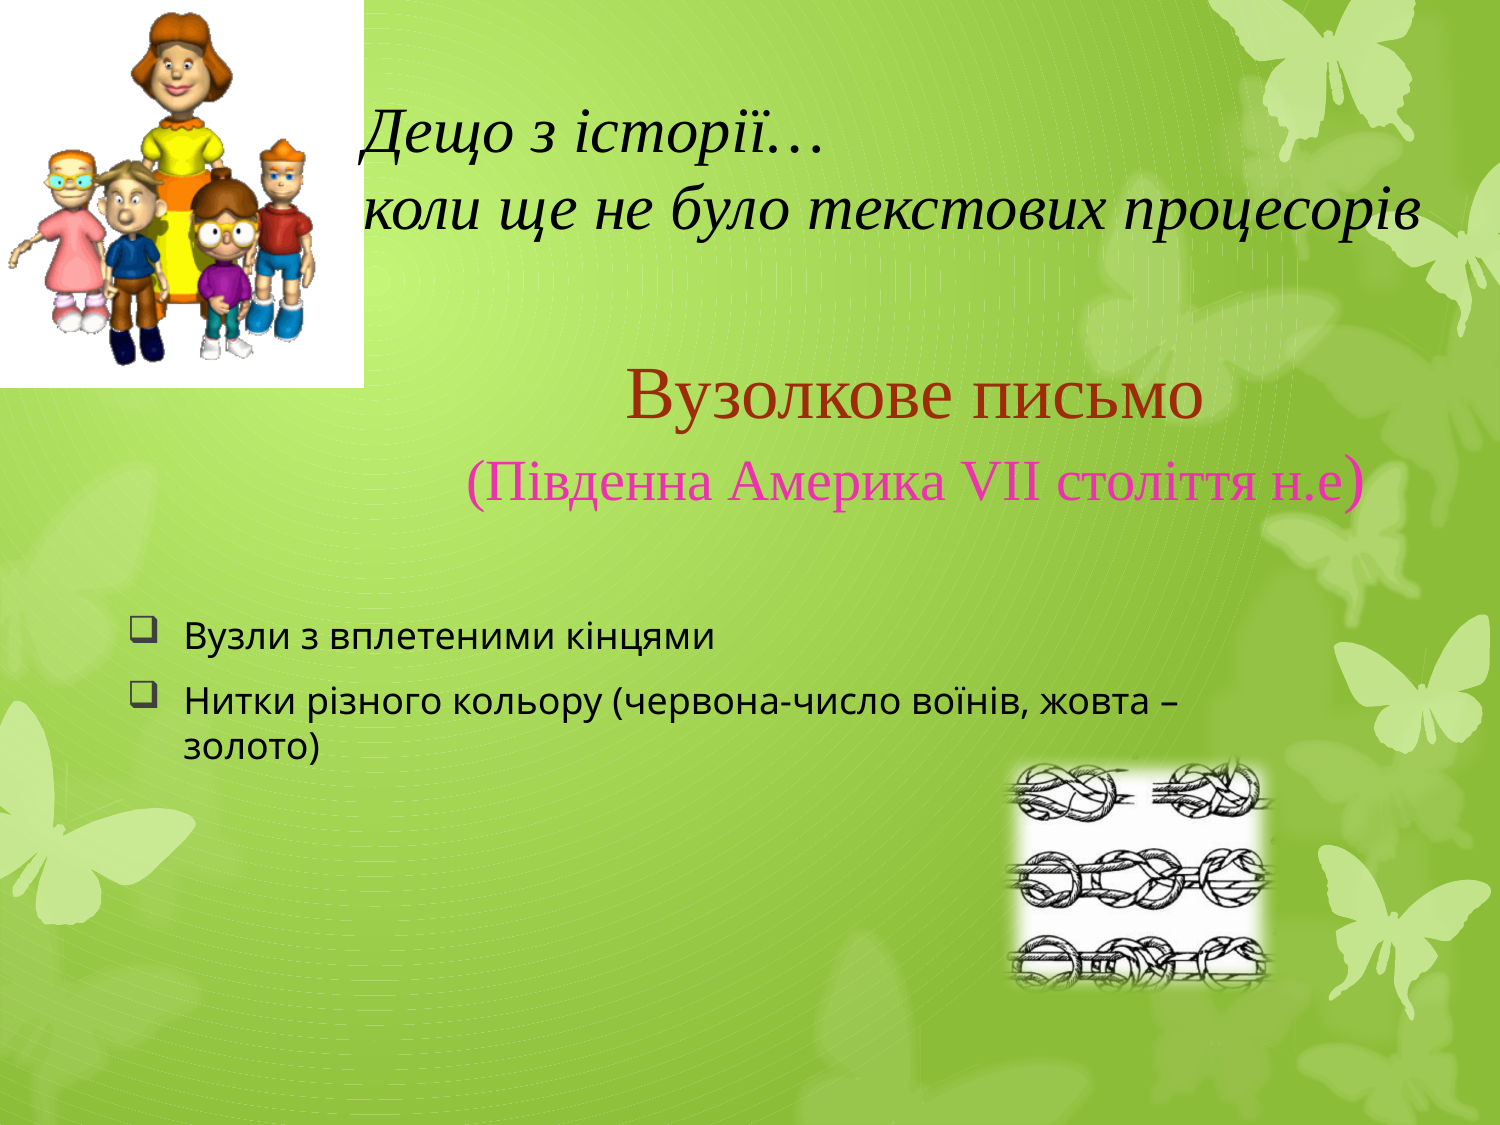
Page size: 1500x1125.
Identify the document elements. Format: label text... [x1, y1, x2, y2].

picture [997, 750, 1280, 998]
picture [0, 0, 364, 388]
list Вузли з вплетеними кінцями Нитки різного кольору (червона-число воїнів, жовта – золото) [112, 515, 1223, 929]
text_box Вузолкове письмо (Південна Америка VII століття н.е) [363, 262, 1468, 594]
title Дещо з історії… коли ще не було текстових процесорів [369, 42, 1471, 288]
